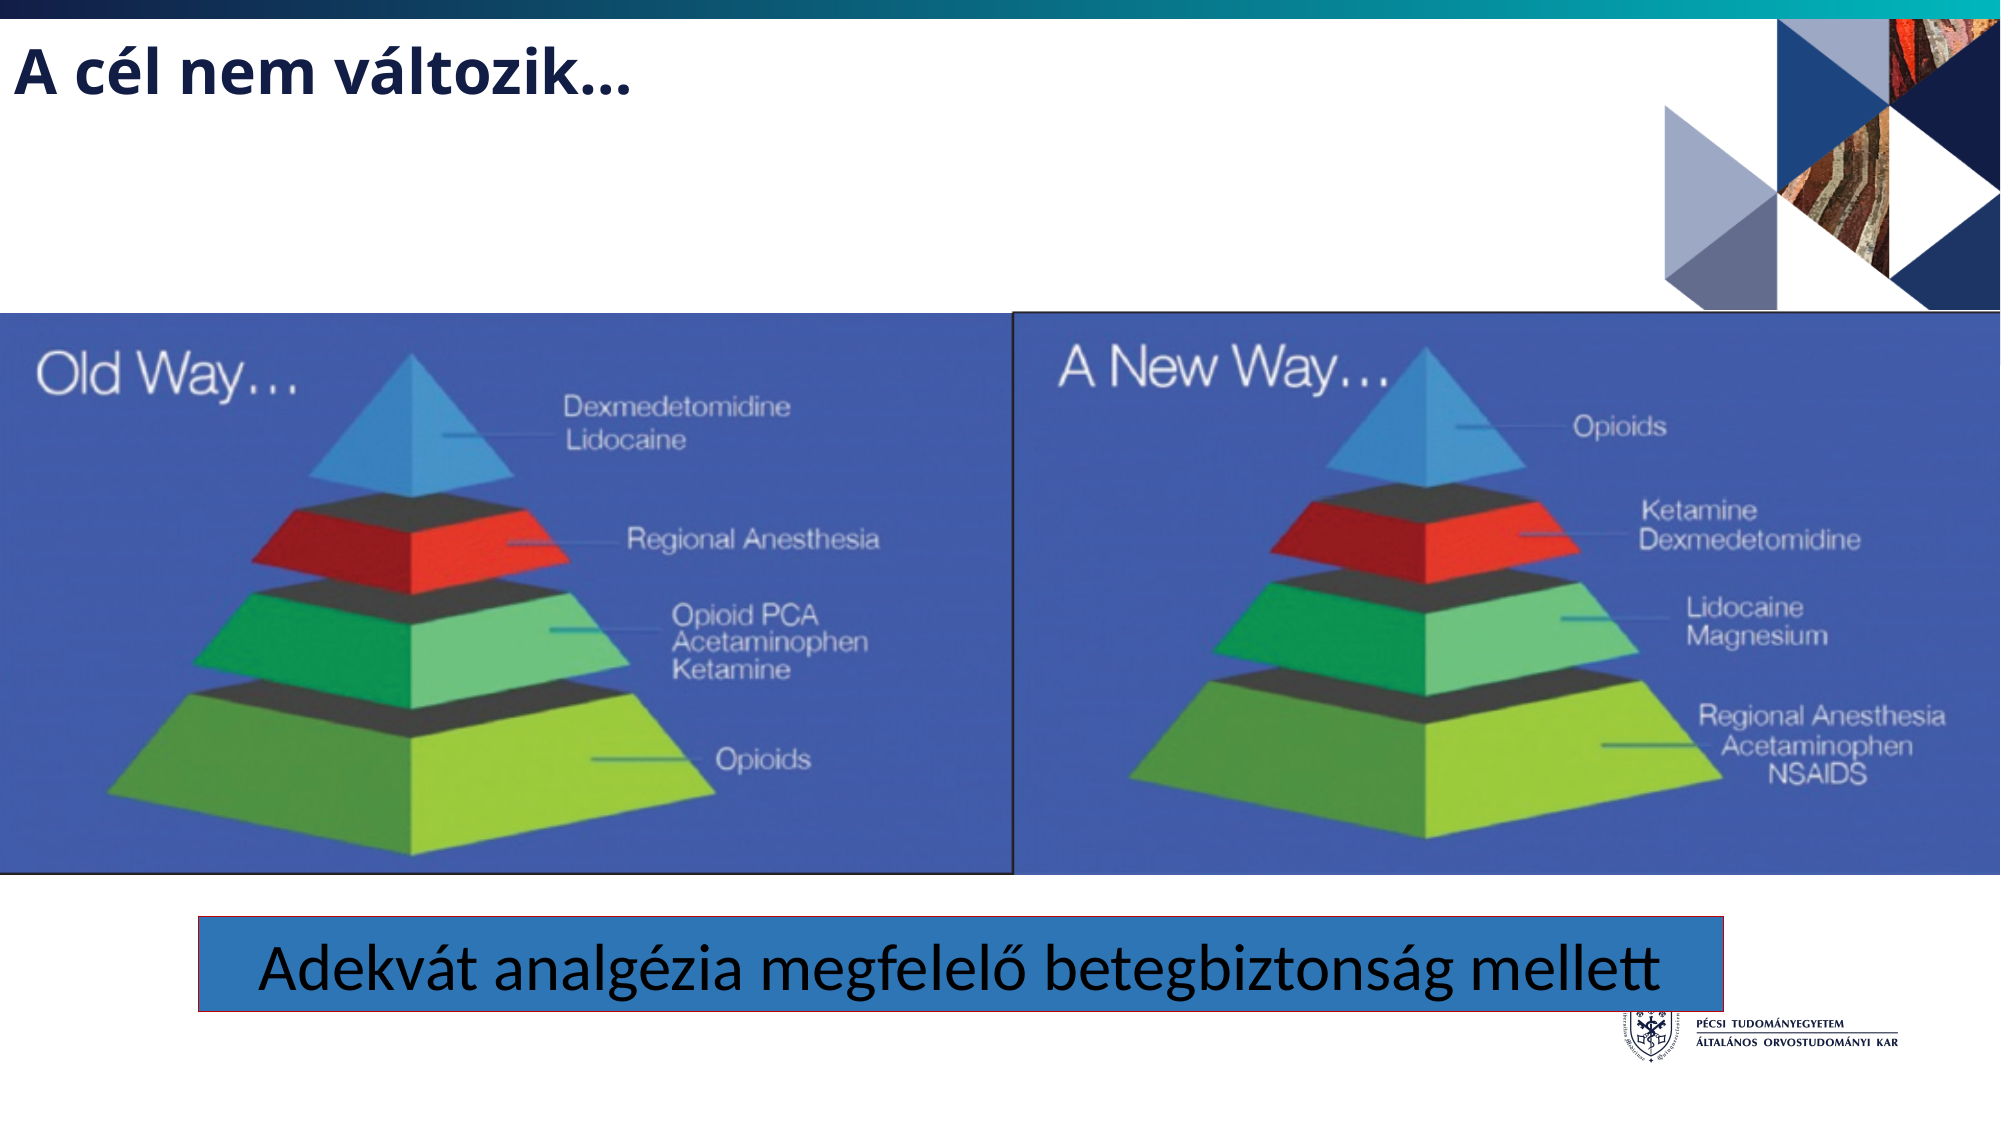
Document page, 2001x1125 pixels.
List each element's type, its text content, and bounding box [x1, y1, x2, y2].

text_box [35, 227, 1933, 313]
picture [1622, 1013, 1898, 1063]
text_box Adekvát analgézia megfelelő betegbiztonság mellett [198, 916, 1724, 1012]
picture [0, 0, 2001, 875]
text_box [35, 875, 1933, 1013]
text_box A cél nem változik… [0, 23, 1724, 115]
